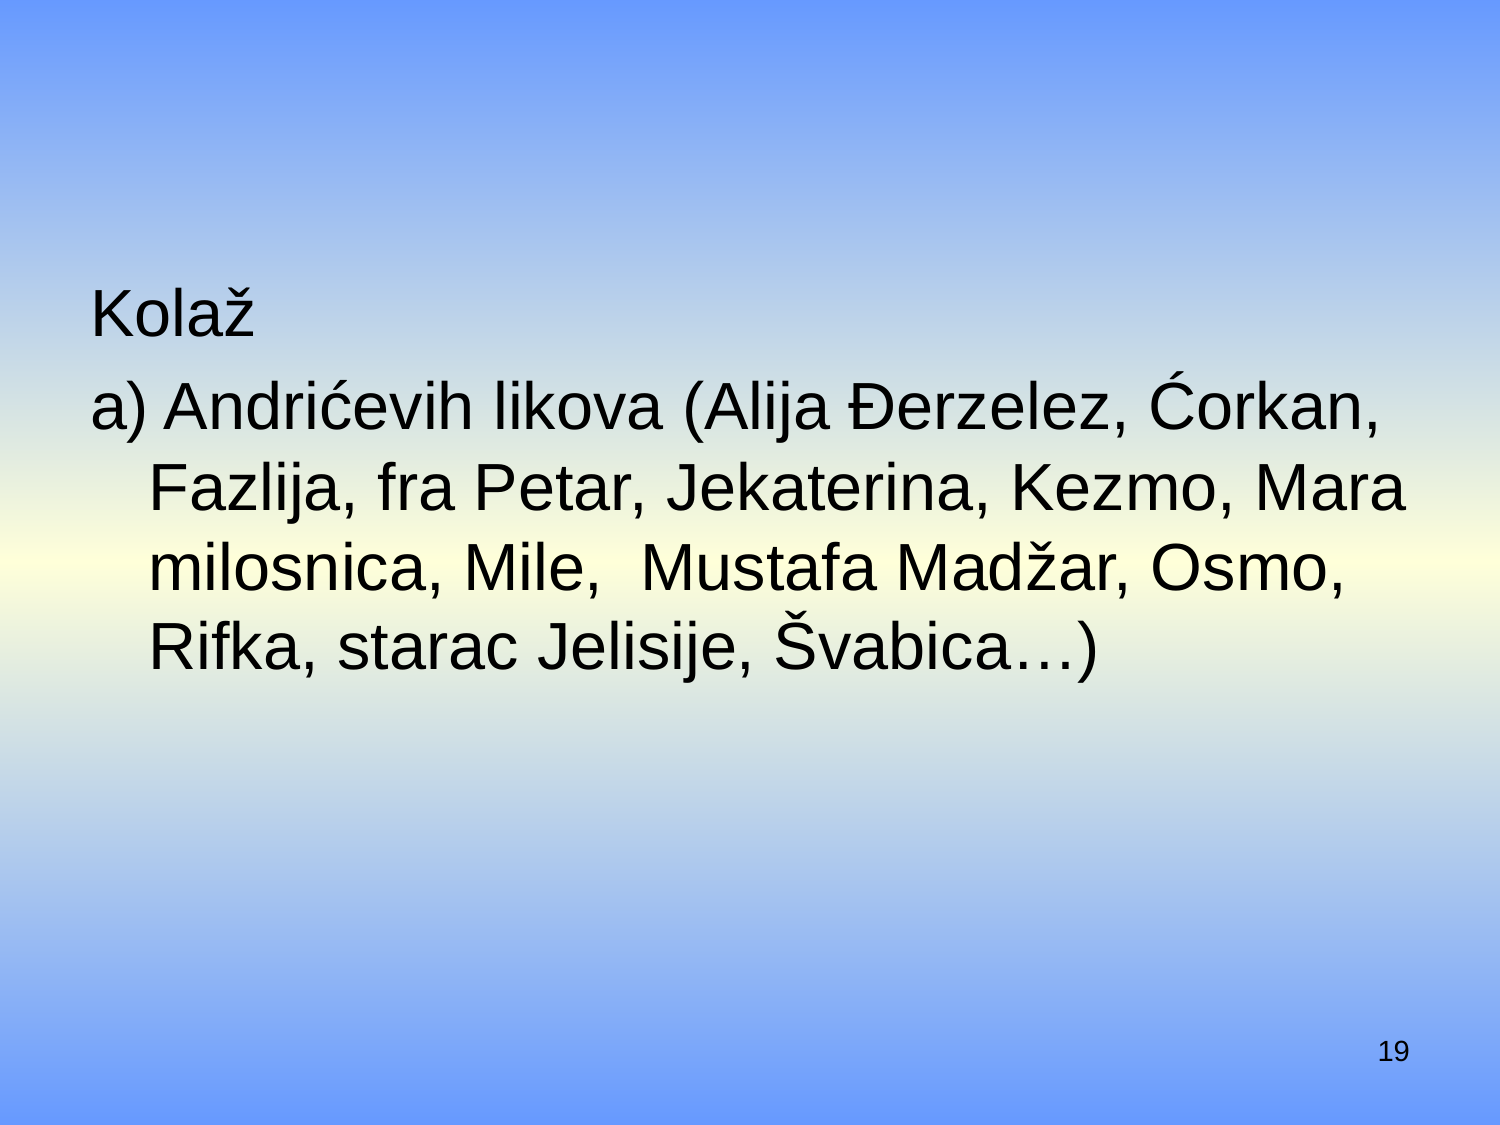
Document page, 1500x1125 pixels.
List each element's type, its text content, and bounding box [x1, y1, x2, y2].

slide_number 19 [1074, 1024, 1425, 1103]
list Kolaž a) Andrićevih likova (Alija Đerzelez, Ćorkan, Fazlija, fra Petar, Jekaterina, Kezmo, Mara milosnica, Mile, Mustafa Madžar, Osmo, Rifka, starac Jelisije, Švabica…) [75, 262, 1425, 1005]
